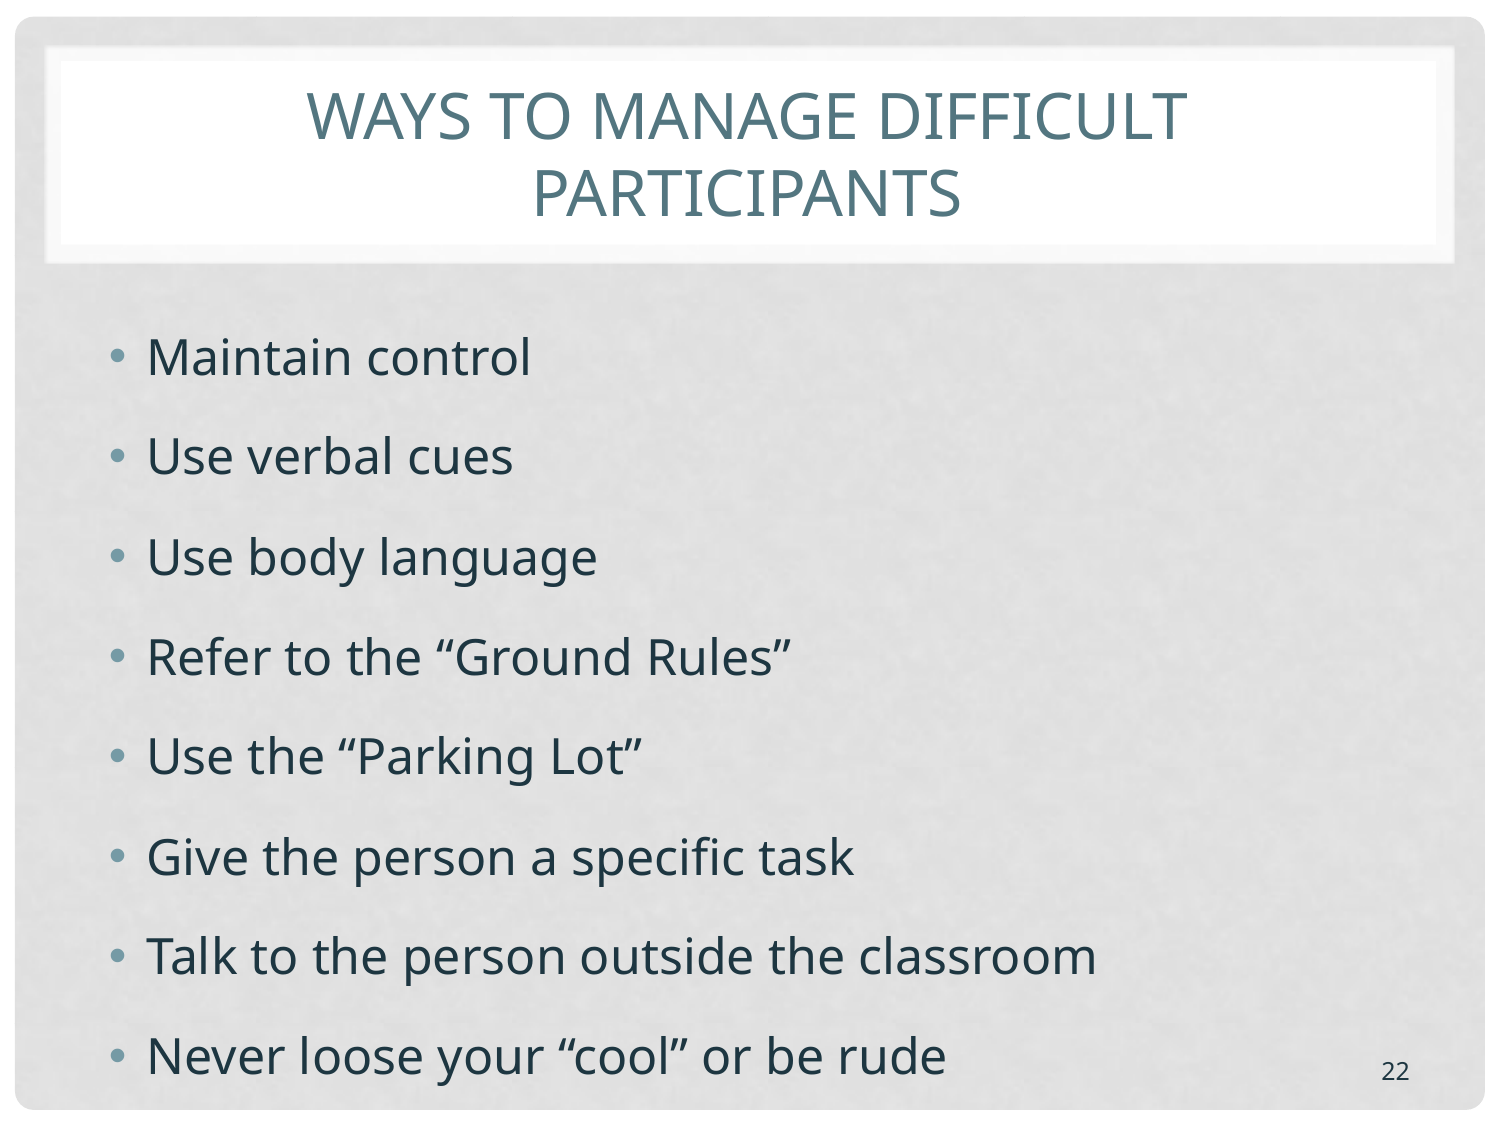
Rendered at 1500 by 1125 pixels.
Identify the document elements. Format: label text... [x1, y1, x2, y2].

list Maintain control Use verbal cues Use body language Refer to the “Ground Rules” Use the “Parking Lot” Give the person a specific task Talk to the person outside the classroom Never loose your “cool” or be rude [75, 287, 1425, 1005]
title Ways to Manage Difficult Participants [69, 66, 1425, 238]
slide_number 22 [1074, 1042, 1425, 1103]
